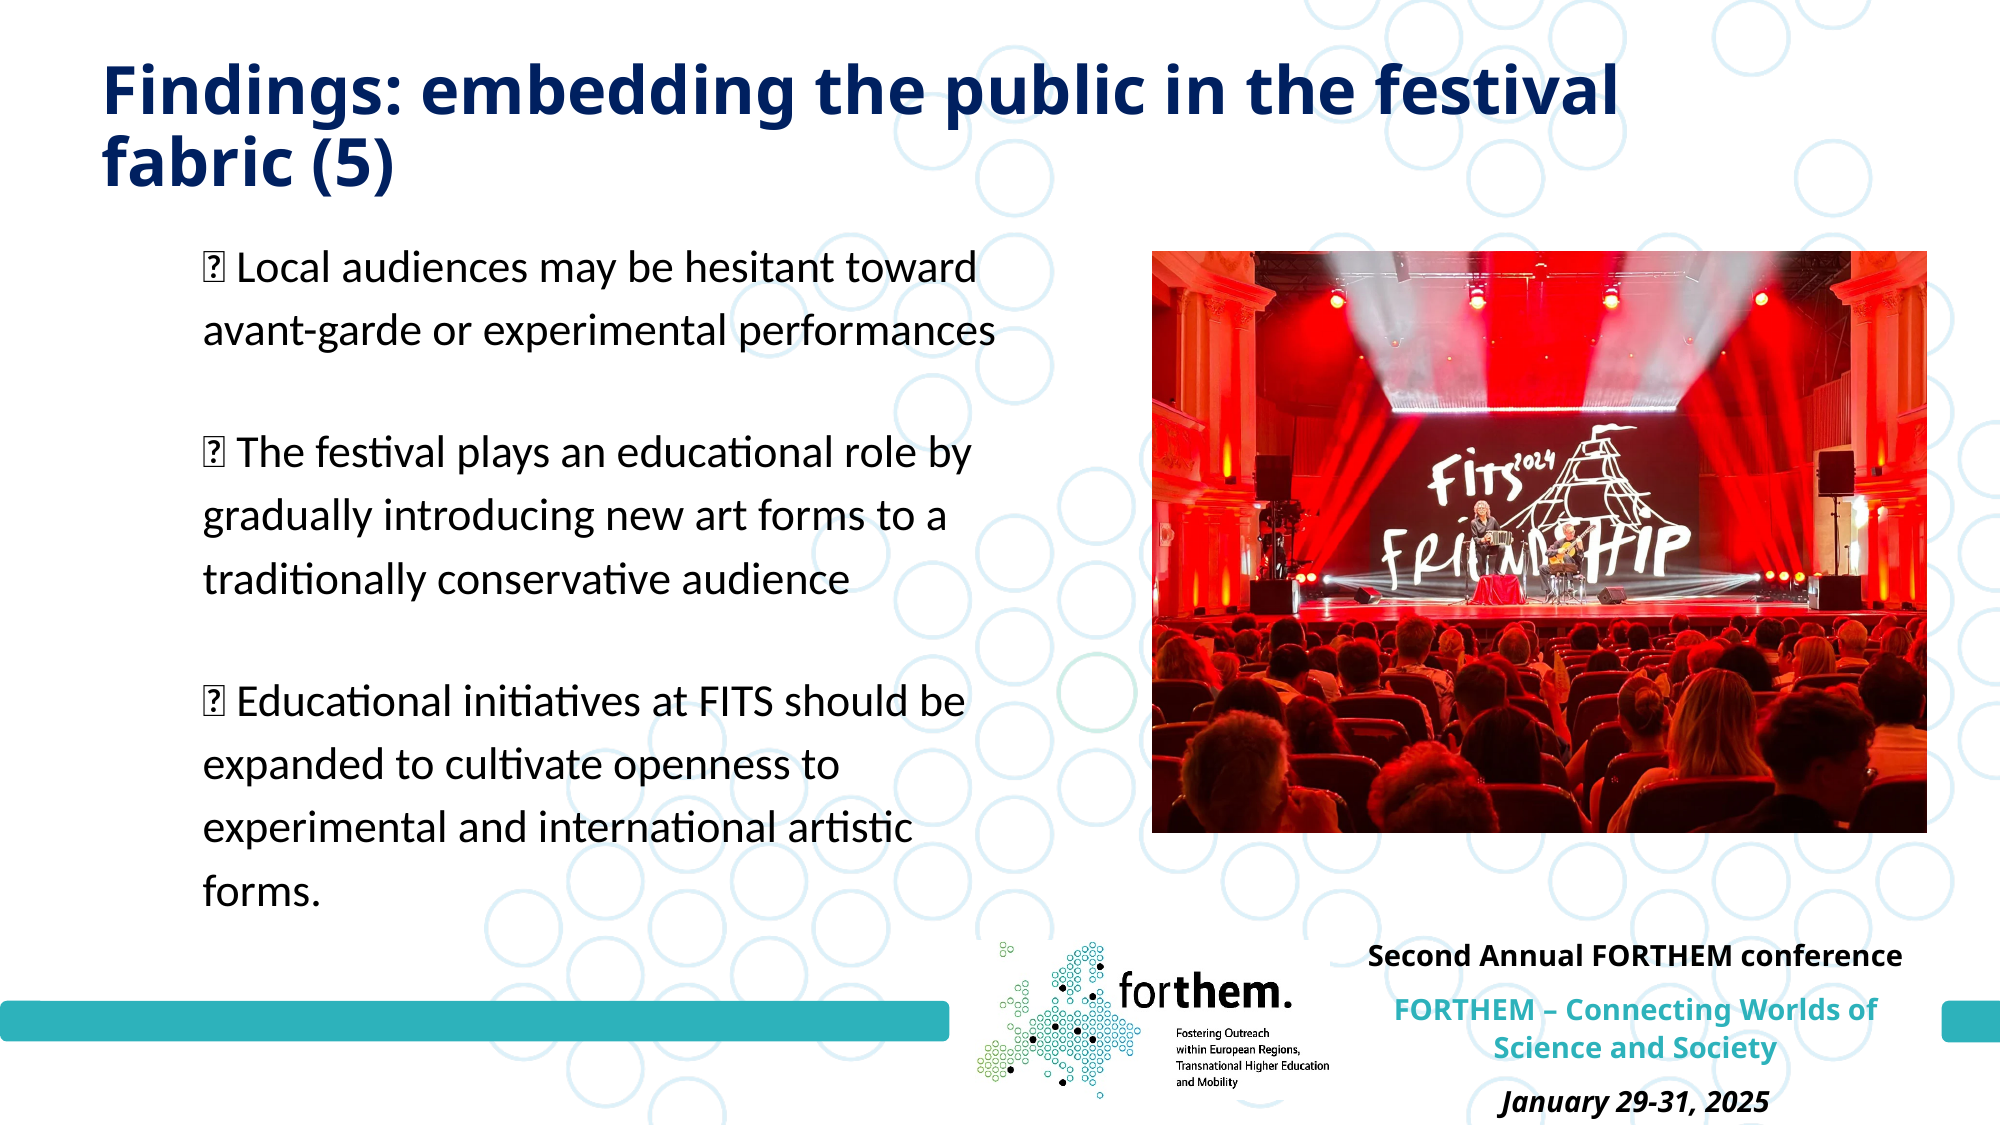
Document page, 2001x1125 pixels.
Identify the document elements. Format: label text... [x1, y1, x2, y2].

text_box 📌 Local audiences may be hesitant toward avant-garde or experimental performances 📌 The festival plays an educational role by gradually introducing new art forms to a traditionally conservative audience 📌 Educational initiatives at FITS should be expanded to cultivate openness to experimental and international artistic forms. [187, 220, 484, 923]
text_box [0, 927, 2000, 1125]
picture [484, 0, 2000, 927]
text_box Findings: embedding the public in the festival fabric (5) [86, 20, 484, 238]
